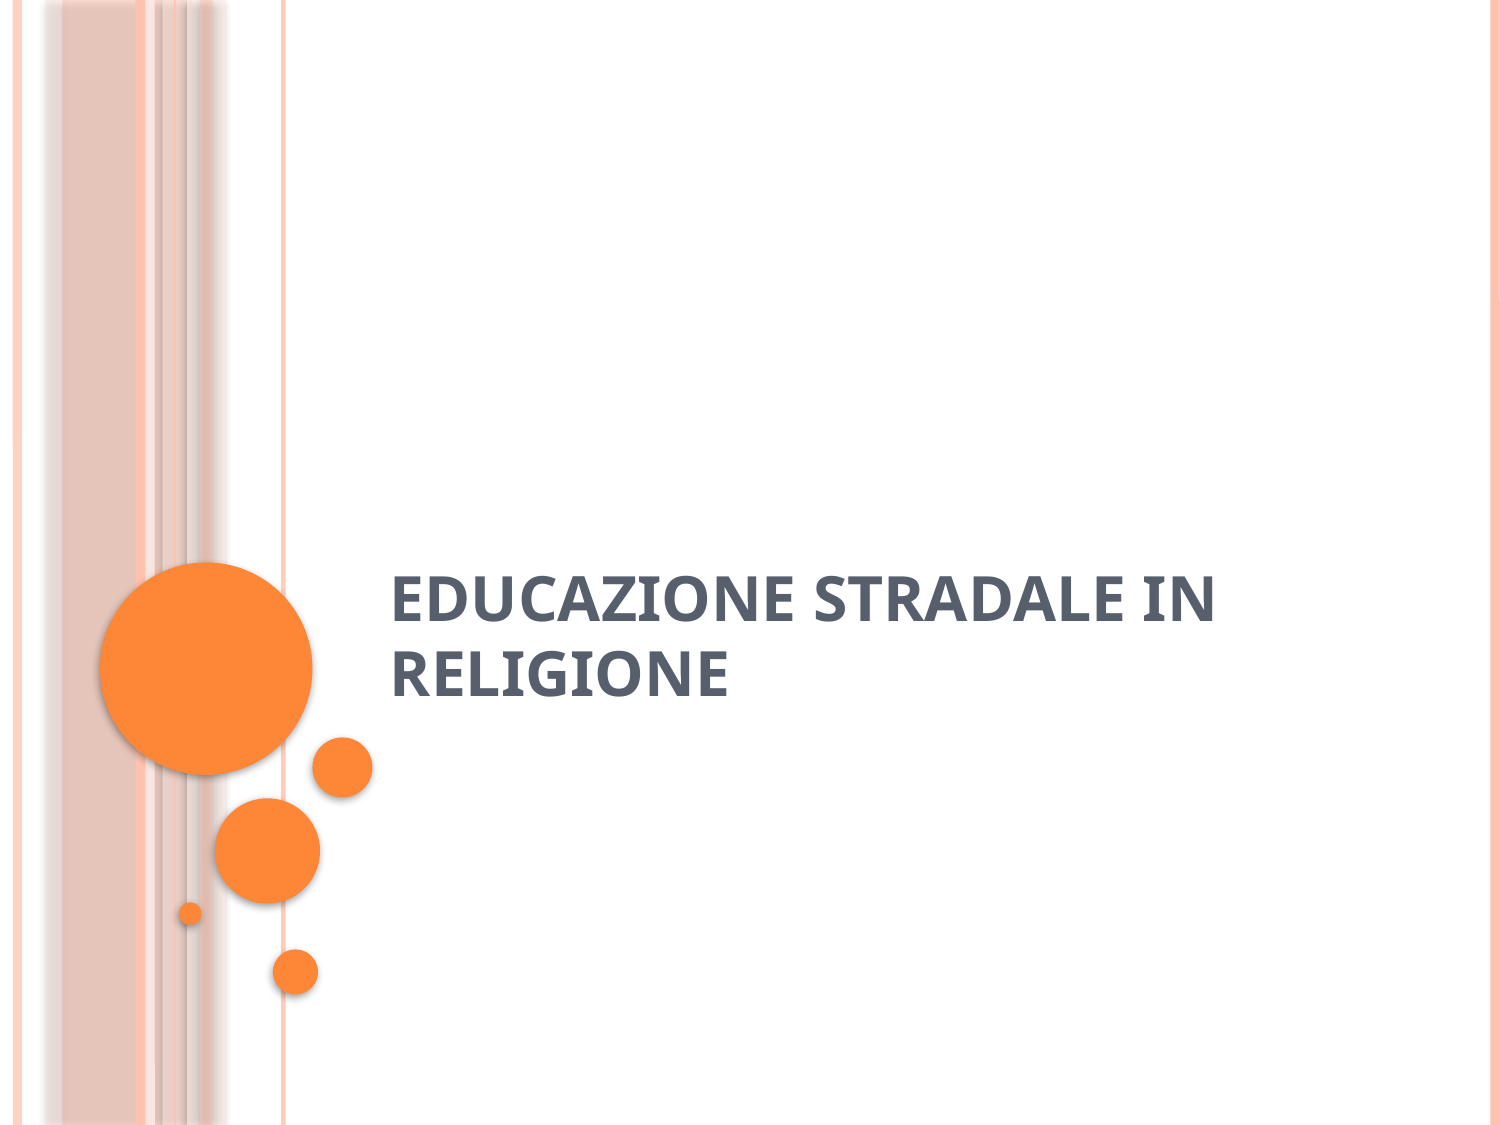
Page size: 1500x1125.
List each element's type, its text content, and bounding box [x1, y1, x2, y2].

title Educazione stradale in religione [375, 597, 1388, 716]
